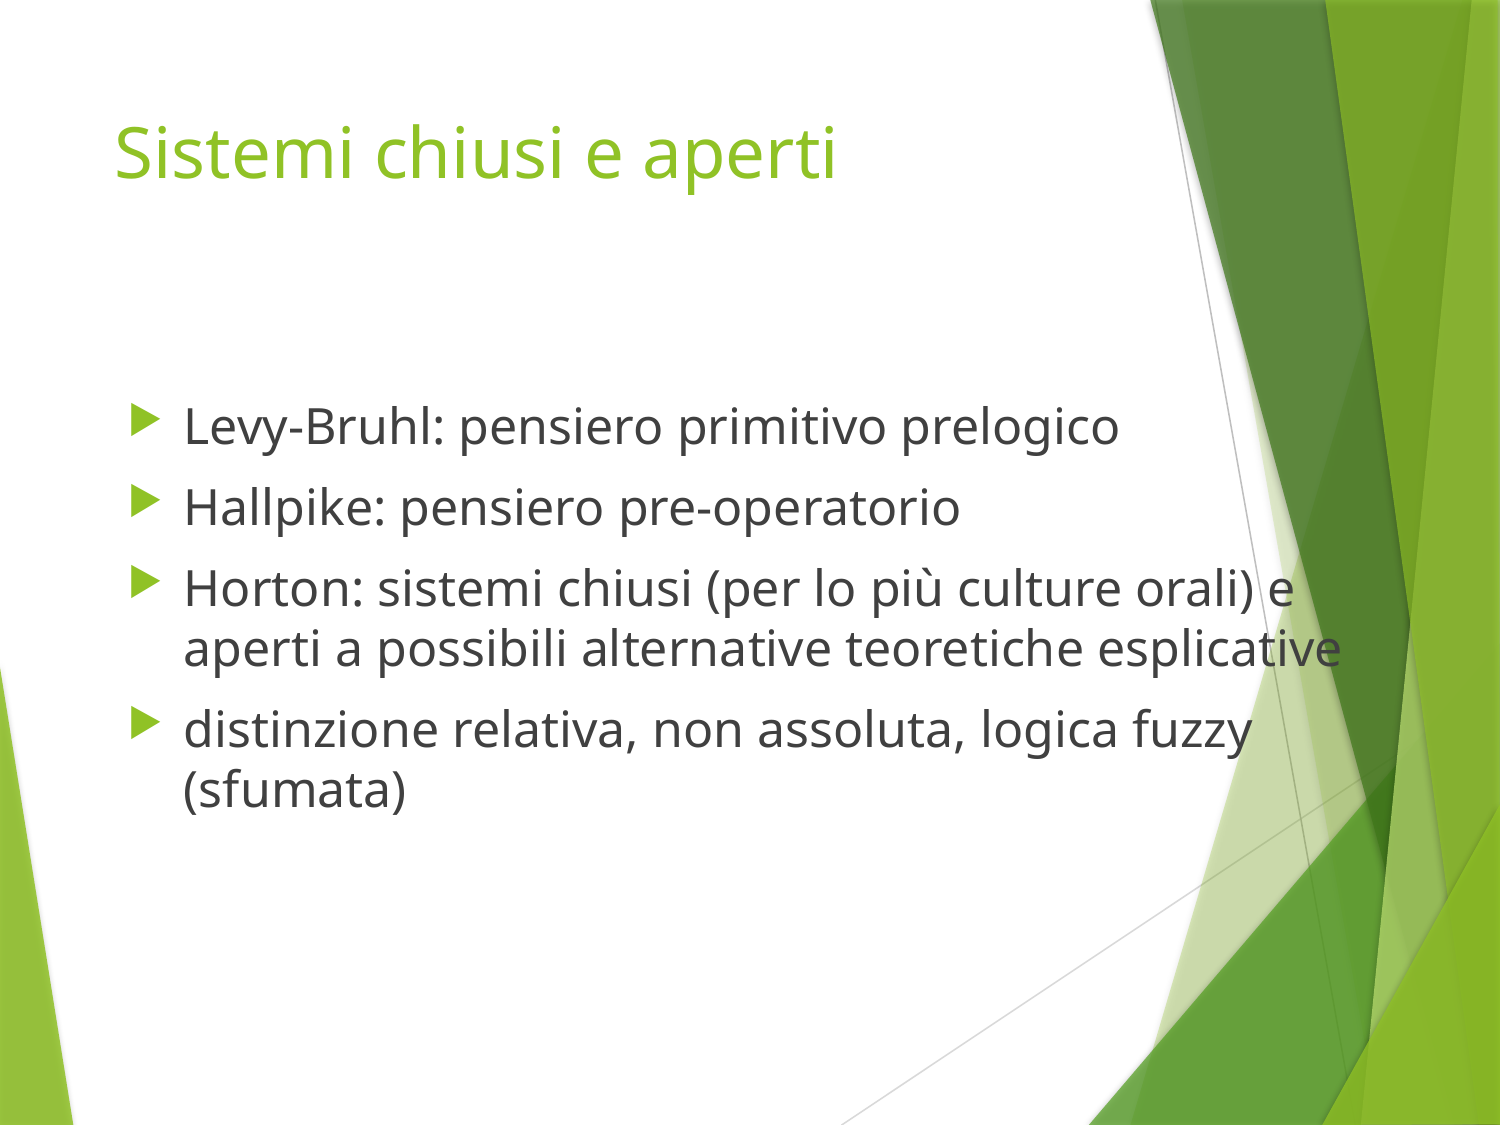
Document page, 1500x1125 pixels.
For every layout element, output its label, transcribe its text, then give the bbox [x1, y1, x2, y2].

title Sistemi chiusi e aperti [99, 99, 1142, 317]
list Levy-Bruhl: pensiero primitivo prelogico Hallpike: pensiero pre-operatorio Horton: sistemi chiusi (per lo più culture orali) e aperti a possibili alternative teoretiche esplicative distinzione relativa, non assoluta, logica fuzzy (sfumata) [112, 387, 1463, 1063]
